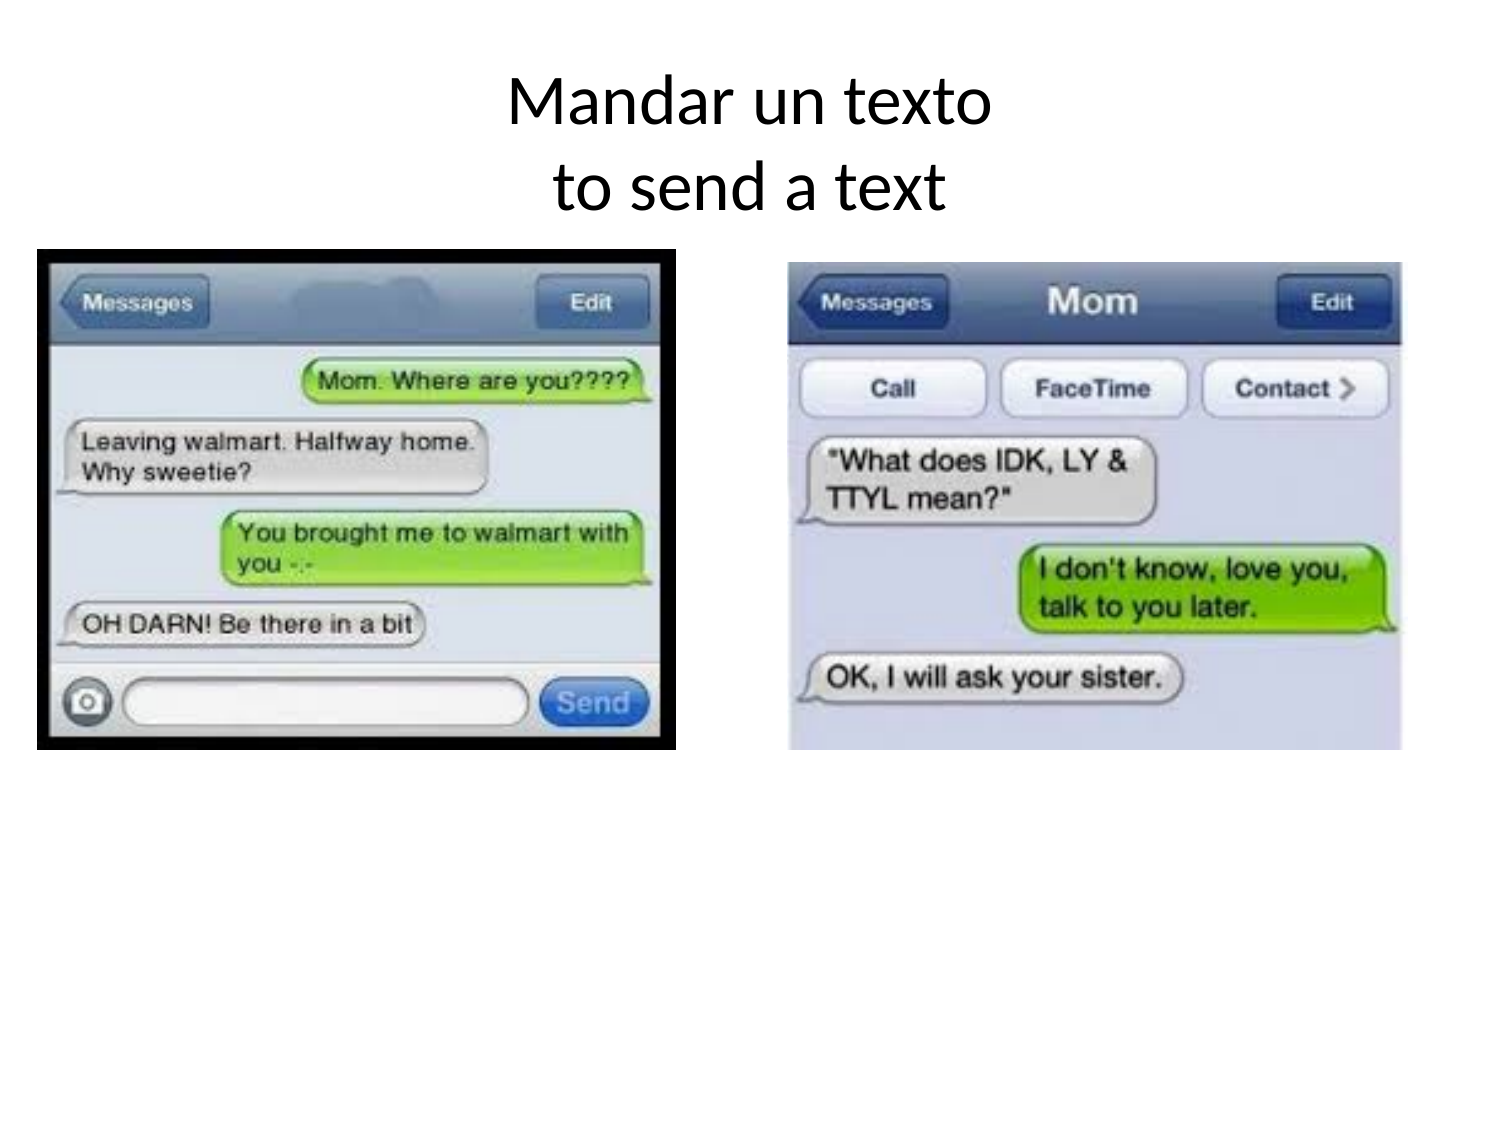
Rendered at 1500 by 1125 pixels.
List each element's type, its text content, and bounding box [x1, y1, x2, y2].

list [37, 249, 676, 751]
title Mandar un texto to send a text [75, 45, 1425, 233]
picture [787, 262, 1408, 751]
